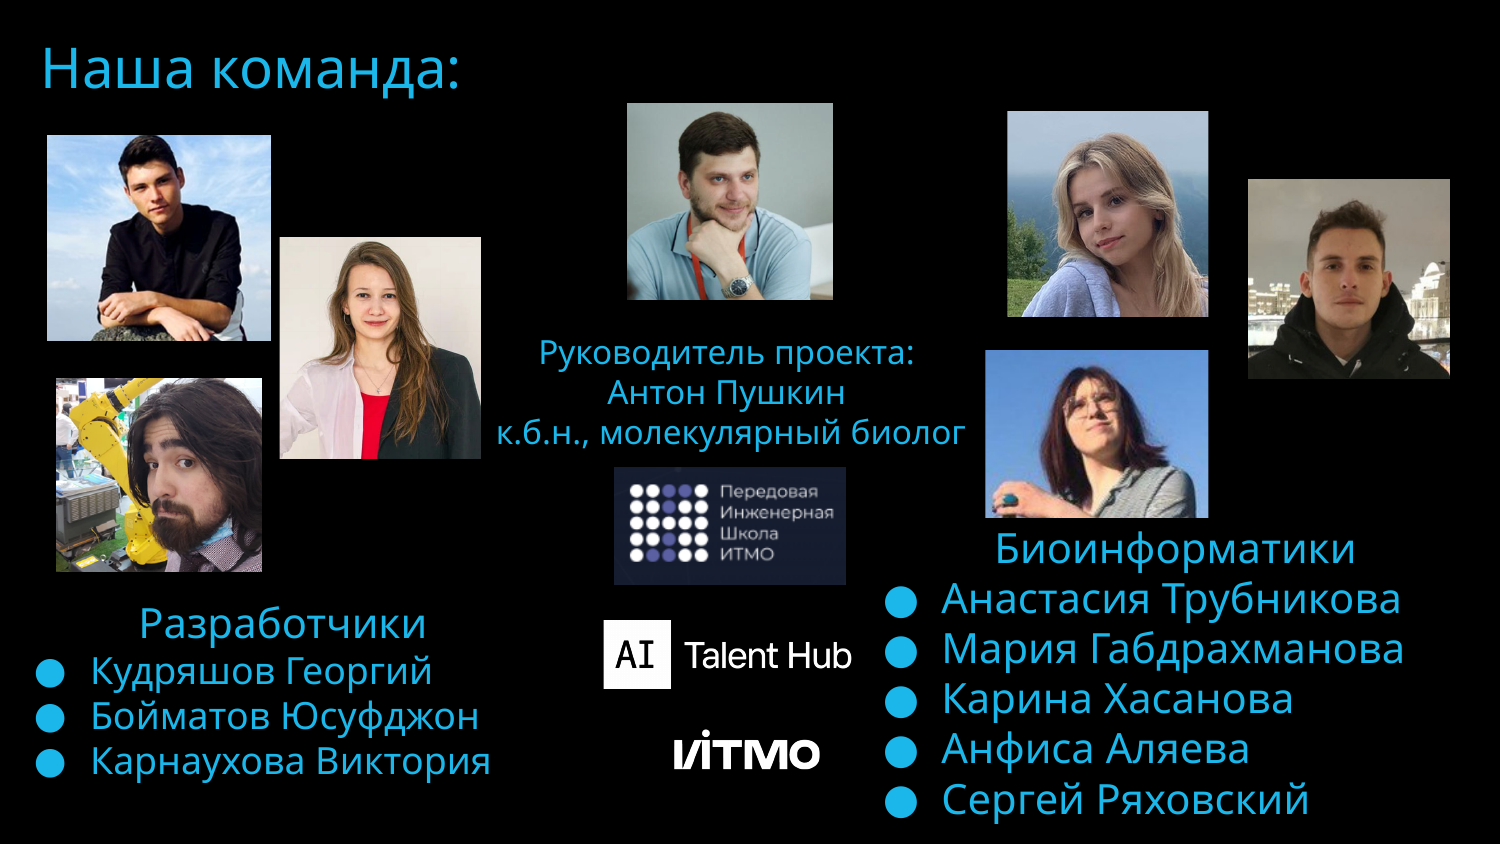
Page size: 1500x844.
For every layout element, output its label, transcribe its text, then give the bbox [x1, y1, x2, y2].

text_box Биоинформатики Анастасия Трубникова Мария Габдрахманова Карина Хасанова Анфиса Аляева Сергей Ряховский [851, 507, 1500, 634]
picture [1007, 111, 1209, 317]
picture [55, 378, 262, 572]
picture [1248, 179, 1450, 379]
text_box Разработчики Кудряшов Георгий Бойматов Юсуфджон Карнаухова Виктория [0, 582, 566, 670]
picture [654, 714, 821, 793]
picture [985, 349, 1209, 518]
text_box Наша команда: [25, 17, 1209, 213]
picture [603, 620, 871, 689]
picture [46, 135, 271, 341]
text_box Руководитель проекта: Антон Пушкин к.б.н., молекулярный биолог [490, 316, 1001, 404]
picture [614, 467, 846, 585]
picture [279, 237, 486, 469]
picture [627, 103, 833, 300]
